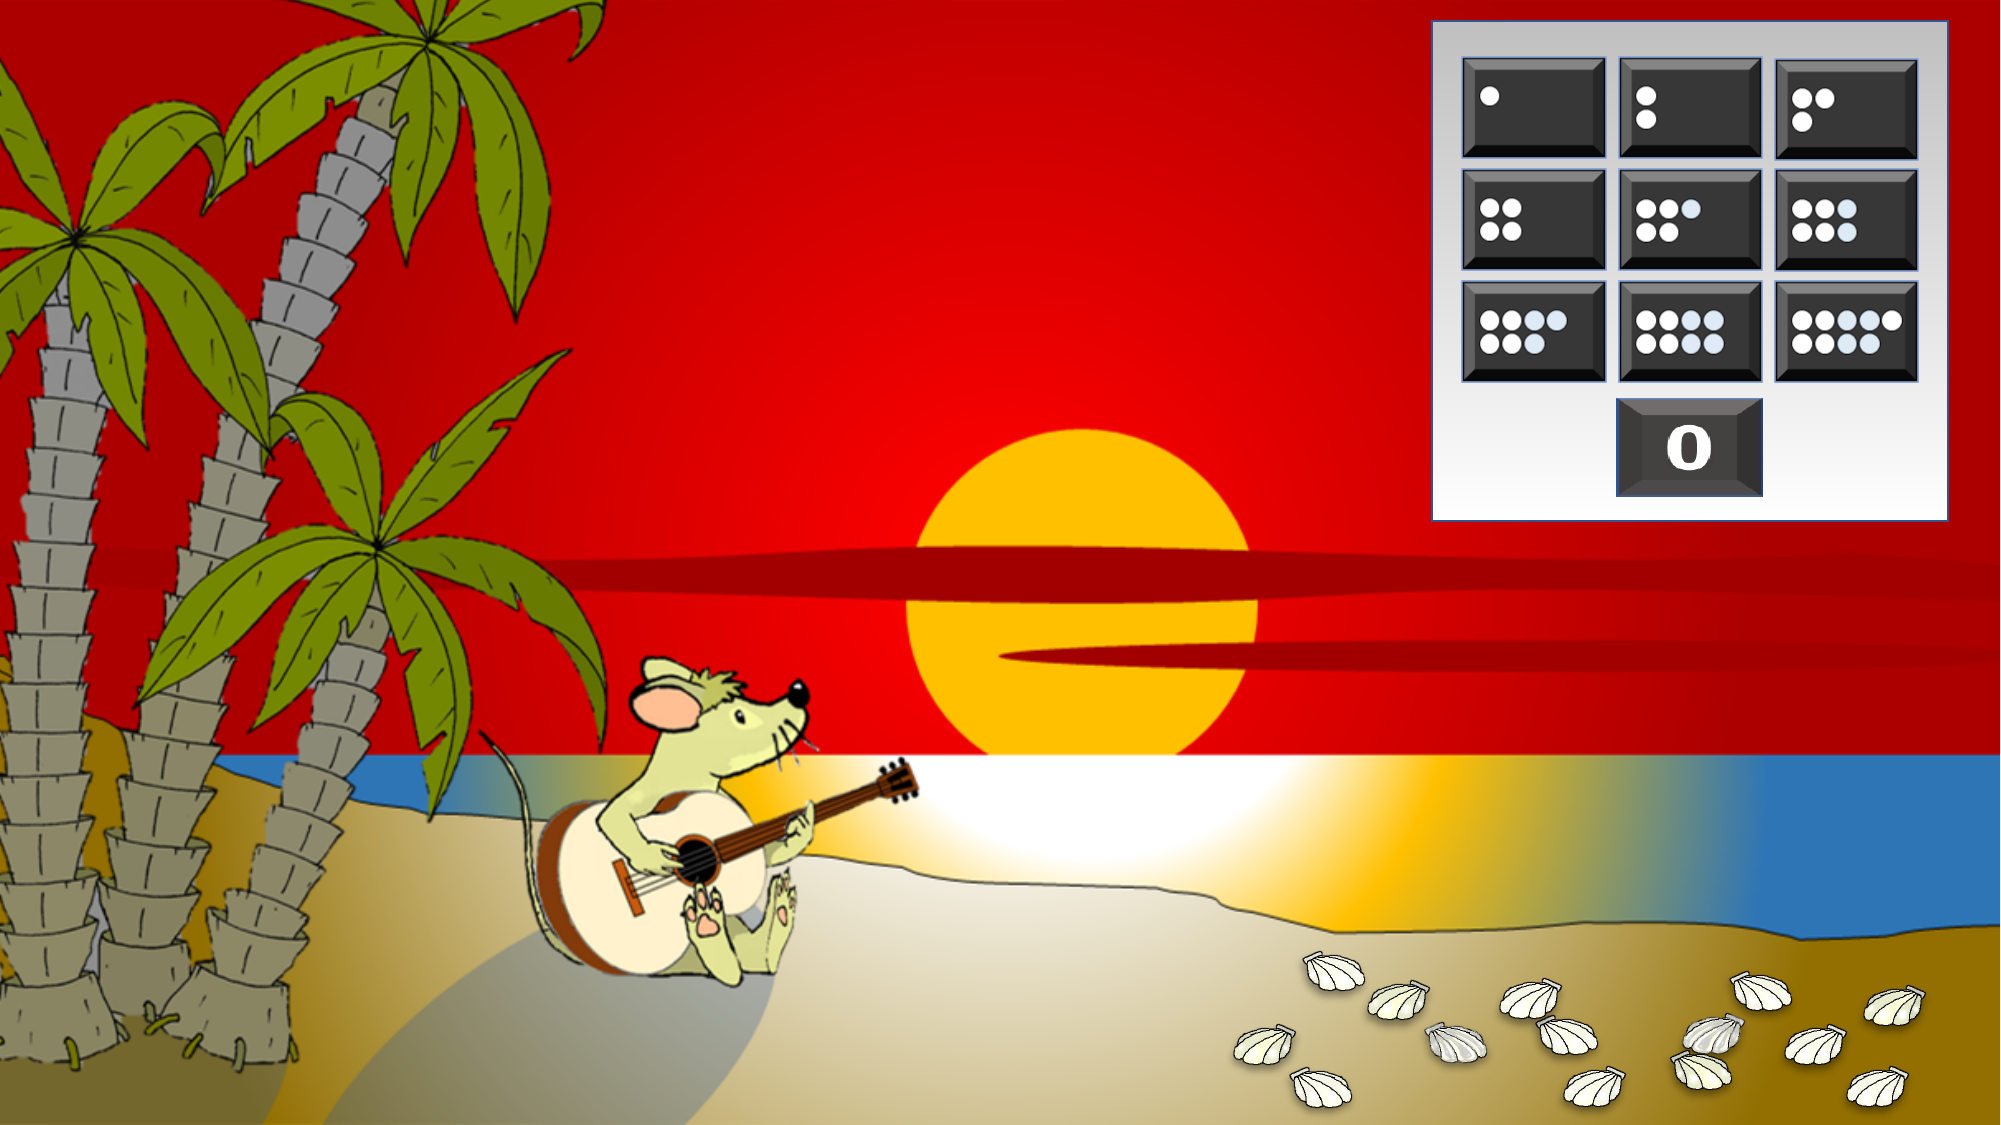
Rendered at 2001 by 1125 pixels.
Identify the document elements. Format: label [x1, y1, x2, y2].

picture [0, 0, 2001, 1125]
text_box [1432, 20, 1948, 522]
